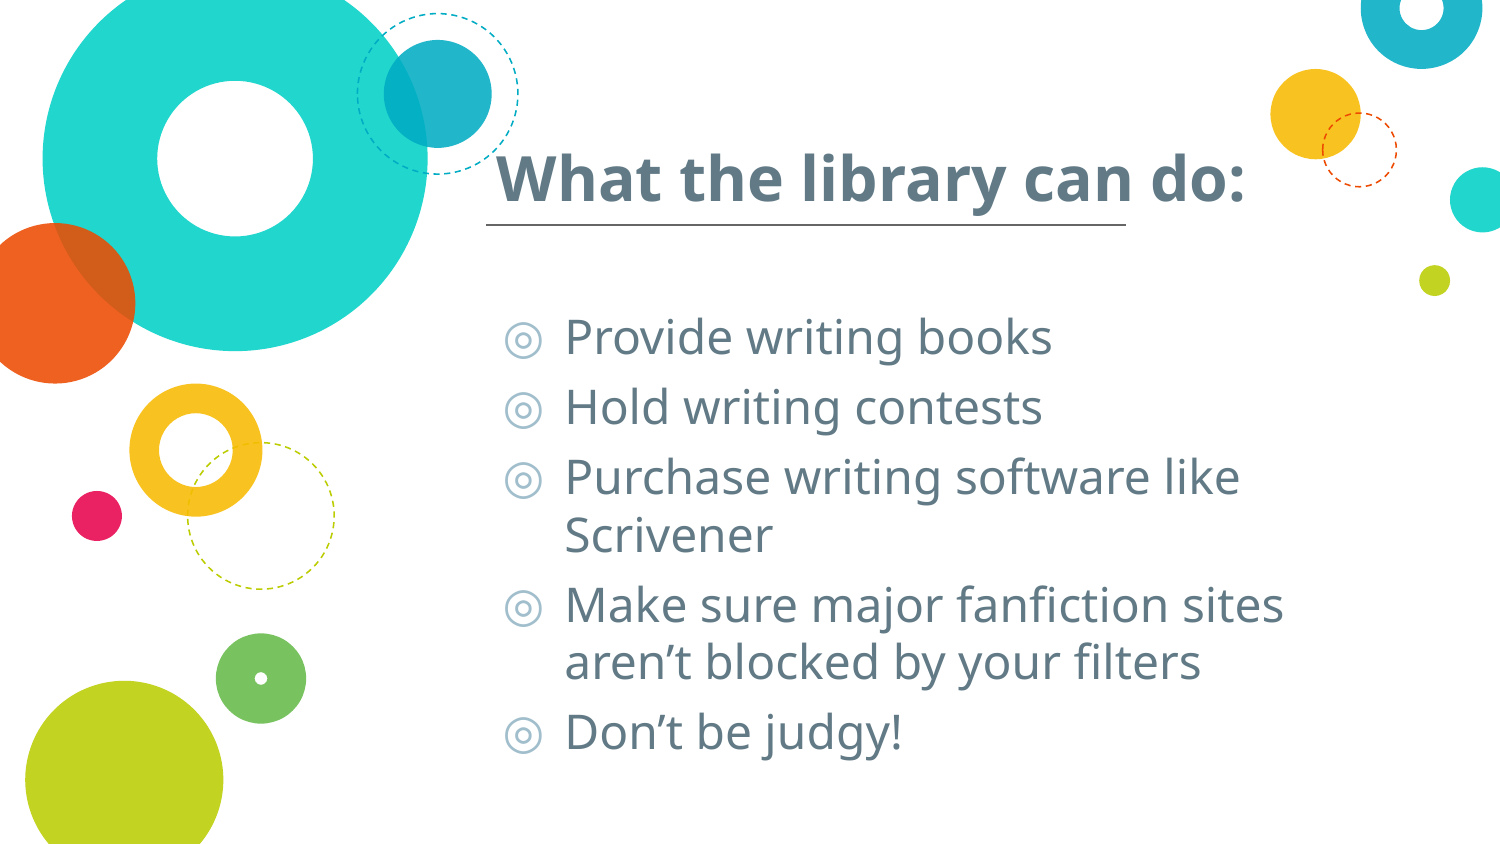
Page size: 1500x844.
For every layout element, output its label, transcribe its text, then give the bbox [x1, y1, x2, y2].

list Provide writing books Hold writing contests Purchase writing software like Scrivener Make sure major fanfiction sites aren’t blocked by your filters Don’t be judgy! [474, 291, 1340, 749]
title What the library can do: [481, 124, 1347, 230]
